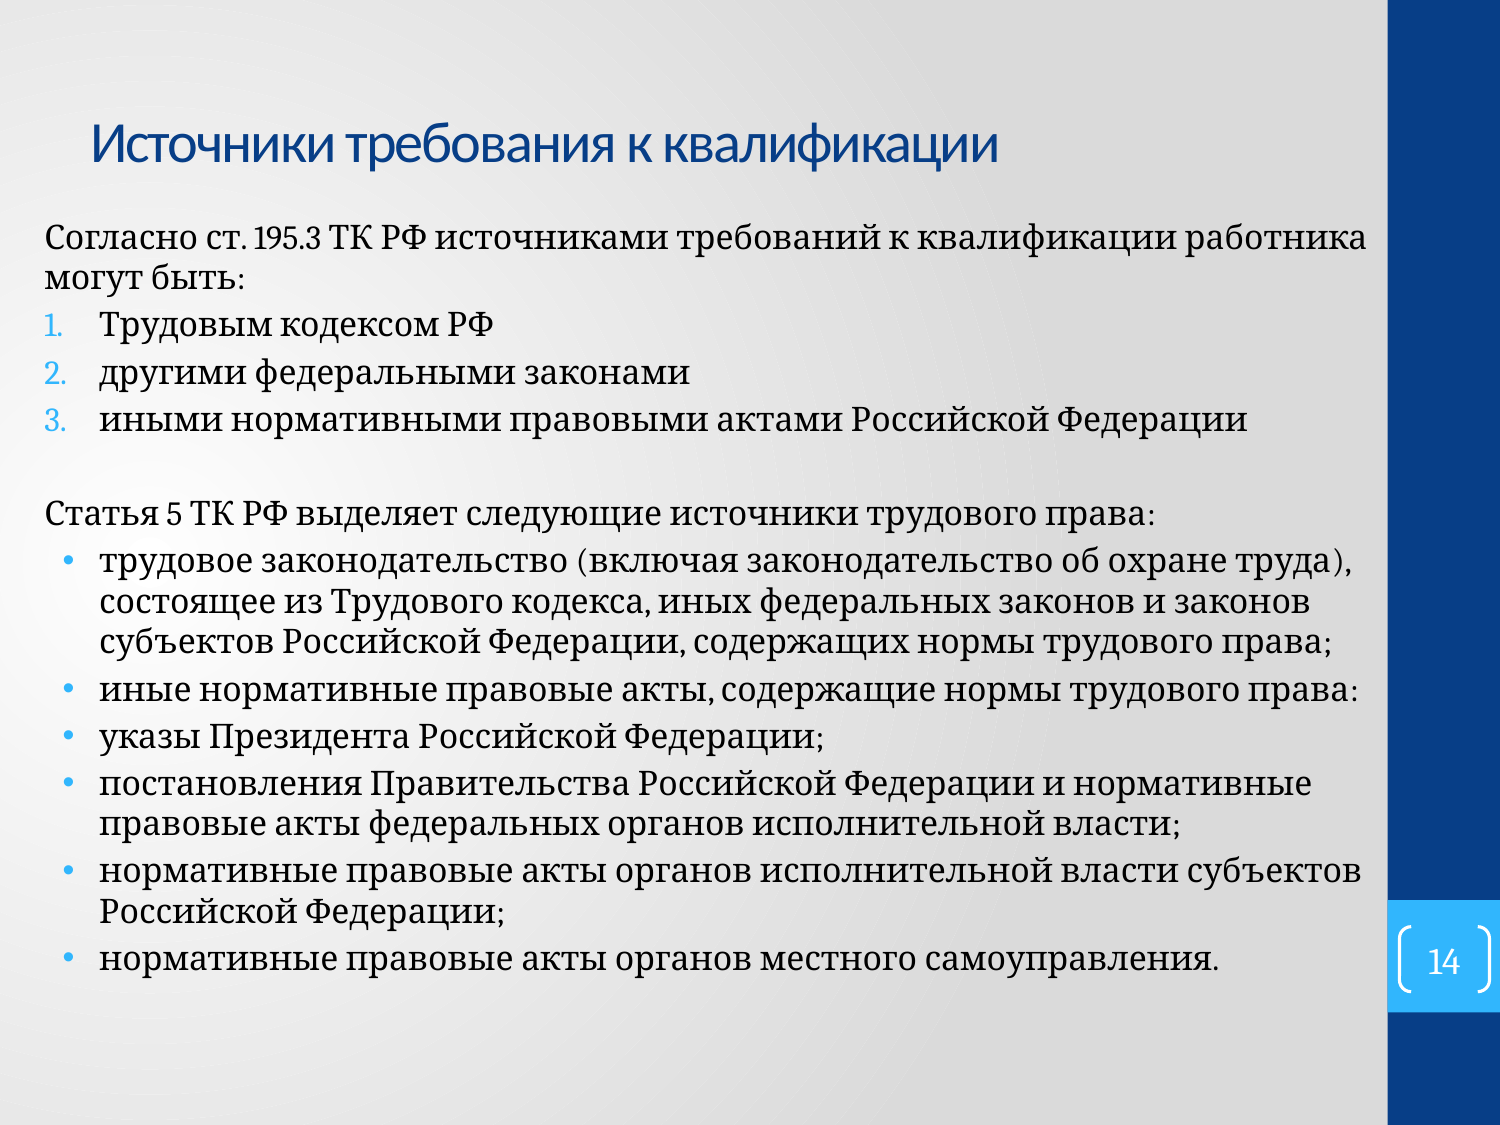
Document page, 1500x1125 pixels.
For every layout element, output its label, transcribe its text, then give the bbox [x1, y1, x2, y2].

title Источники требования к квалификации [75, 45, 1325, 208]
slide_number 14 [1397, 925, 1492, 994]
list Согласно ст. 195.3 ТК РФ источниками требований к квалификации работника могут быть: Трудовым кодексом РФ другими федеральными законами иными нормативными правовыми актами Российской Федерации Статья 5 ТК РФ выделяет следующие источники трудового права: трудовое законодательство (включая законодательство об охране труда), состоящее из Трудового кодекса, иных федеральных законов и законов субъектов Российской Федерации, содержащих нормы трудового права; иные нормативные правовые акты, содержащие нормы трудового права: указы Президента Российской Федерации; постановления Правительства Российской Федерации и нормативные правовые акты федеральных органов исполнительной власти; нормативные правовые акты органов исполнительной власти субъектов Российской Федерации; нормативные правовые акты органов местного самоуправления. [29, 208, 1416, 1001]
